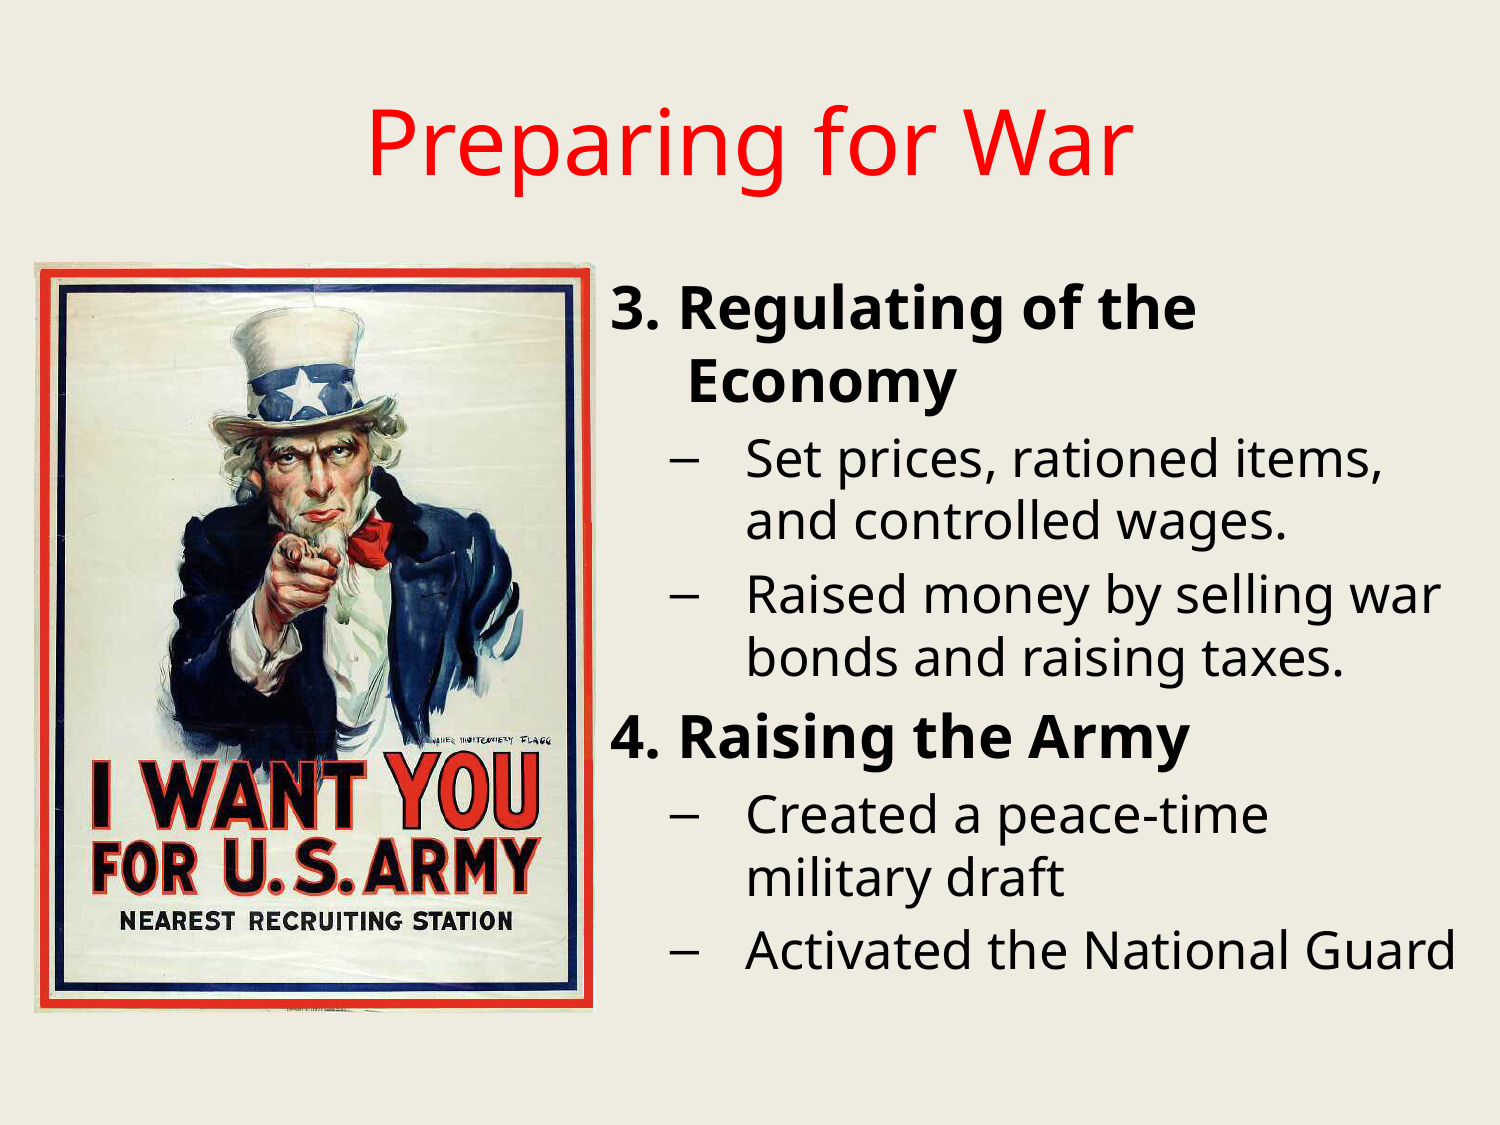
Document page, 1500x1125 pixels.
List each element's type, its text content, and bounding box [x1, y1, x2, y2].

title Preparing for War [75, 45, 1425, 233]
list 3. Regulating of the Economy Set prices, rationed items, and controlled wages. Raised money by selling war bonds and raising taxes. 4. Raising the Army Created a peace-time military draft Activated the National Guard [595, 262, 1483, 1080]
picture [33, 262, 597, 1013]
